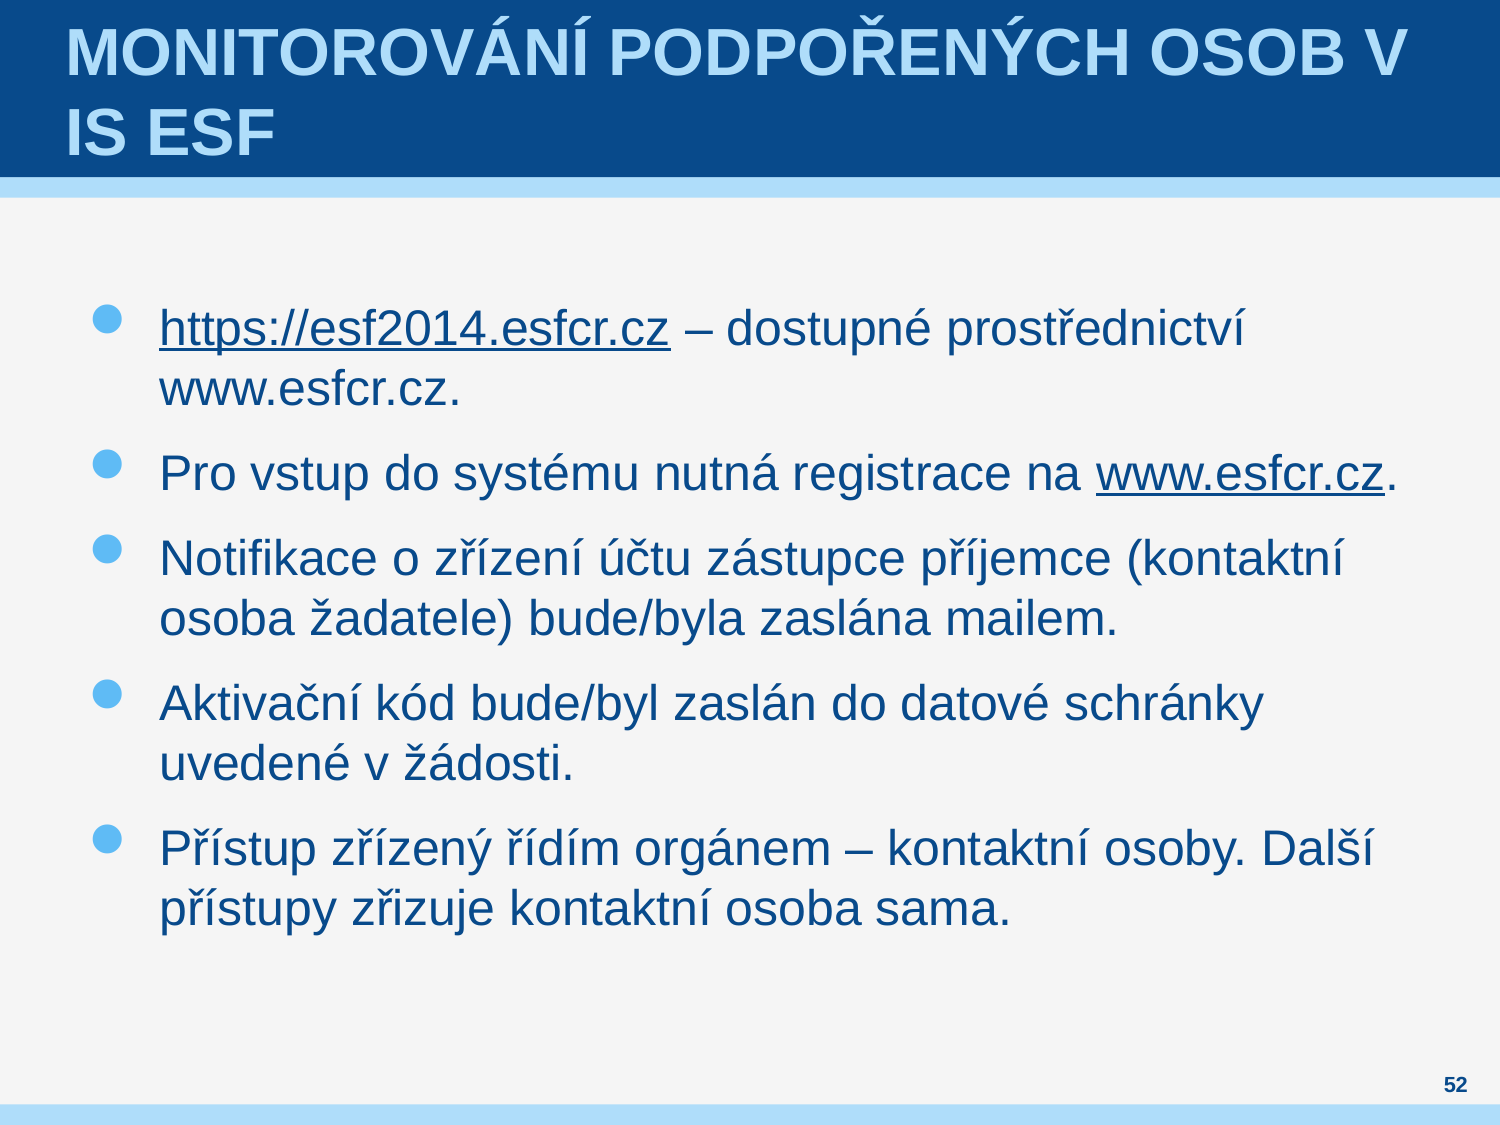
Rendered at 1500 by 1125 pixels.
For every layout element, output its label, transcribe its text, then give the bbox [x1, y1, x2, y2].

title Monitorování podpořených osob v IS ESF [59, 0, 1441, 178]
list https://esf2014.esfcr.cz – dostupné prostřednictví www.esfcr.cz. Pro vstup do systému nutná registrace na www.esfcr.cz. Notifikace o zřízení účtu zástupce příjemce (kontaktní osoba žadatele) bude/byla zaslána mailem. Aktivační kód bude/byl zaslán do datové schránky uvedené v žádosti. Přístup zřízený řídím orgánem – kontaktní osoby. Další přístupy zřizuje kontaktní osoba sama. [88, 295, 1471, 1071]
slide_number 52 [1417, 1068, 1495, 1099]
